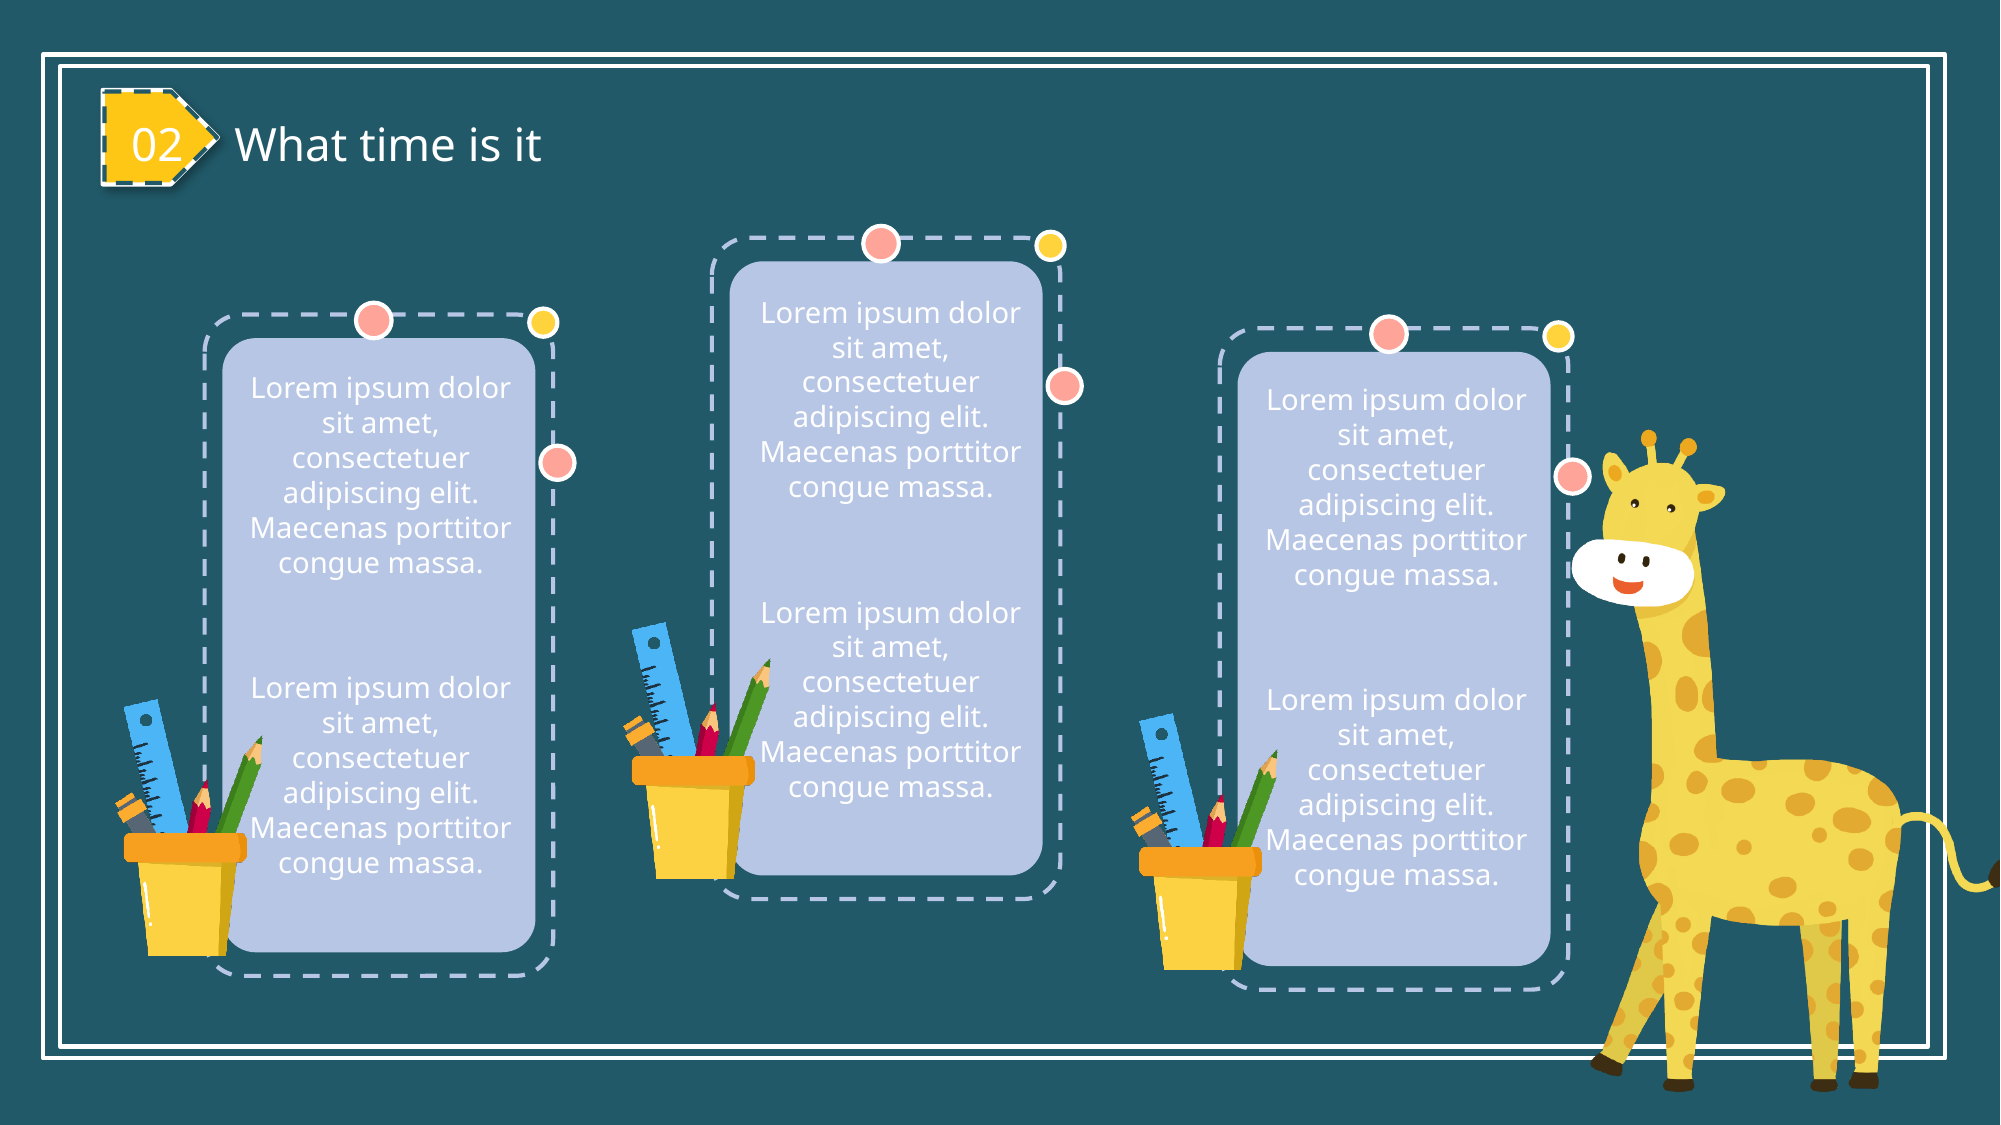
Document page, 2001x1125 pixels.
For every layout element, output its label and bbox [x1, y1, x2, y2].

picture [1408, 421, 2000, 1102]
text_box [1058, 316, 1590, 990]
text_box [43, 302, 575, 977]
text_box [100, 89, 717, 185]
text_box [550, 225, 1082, 900]
